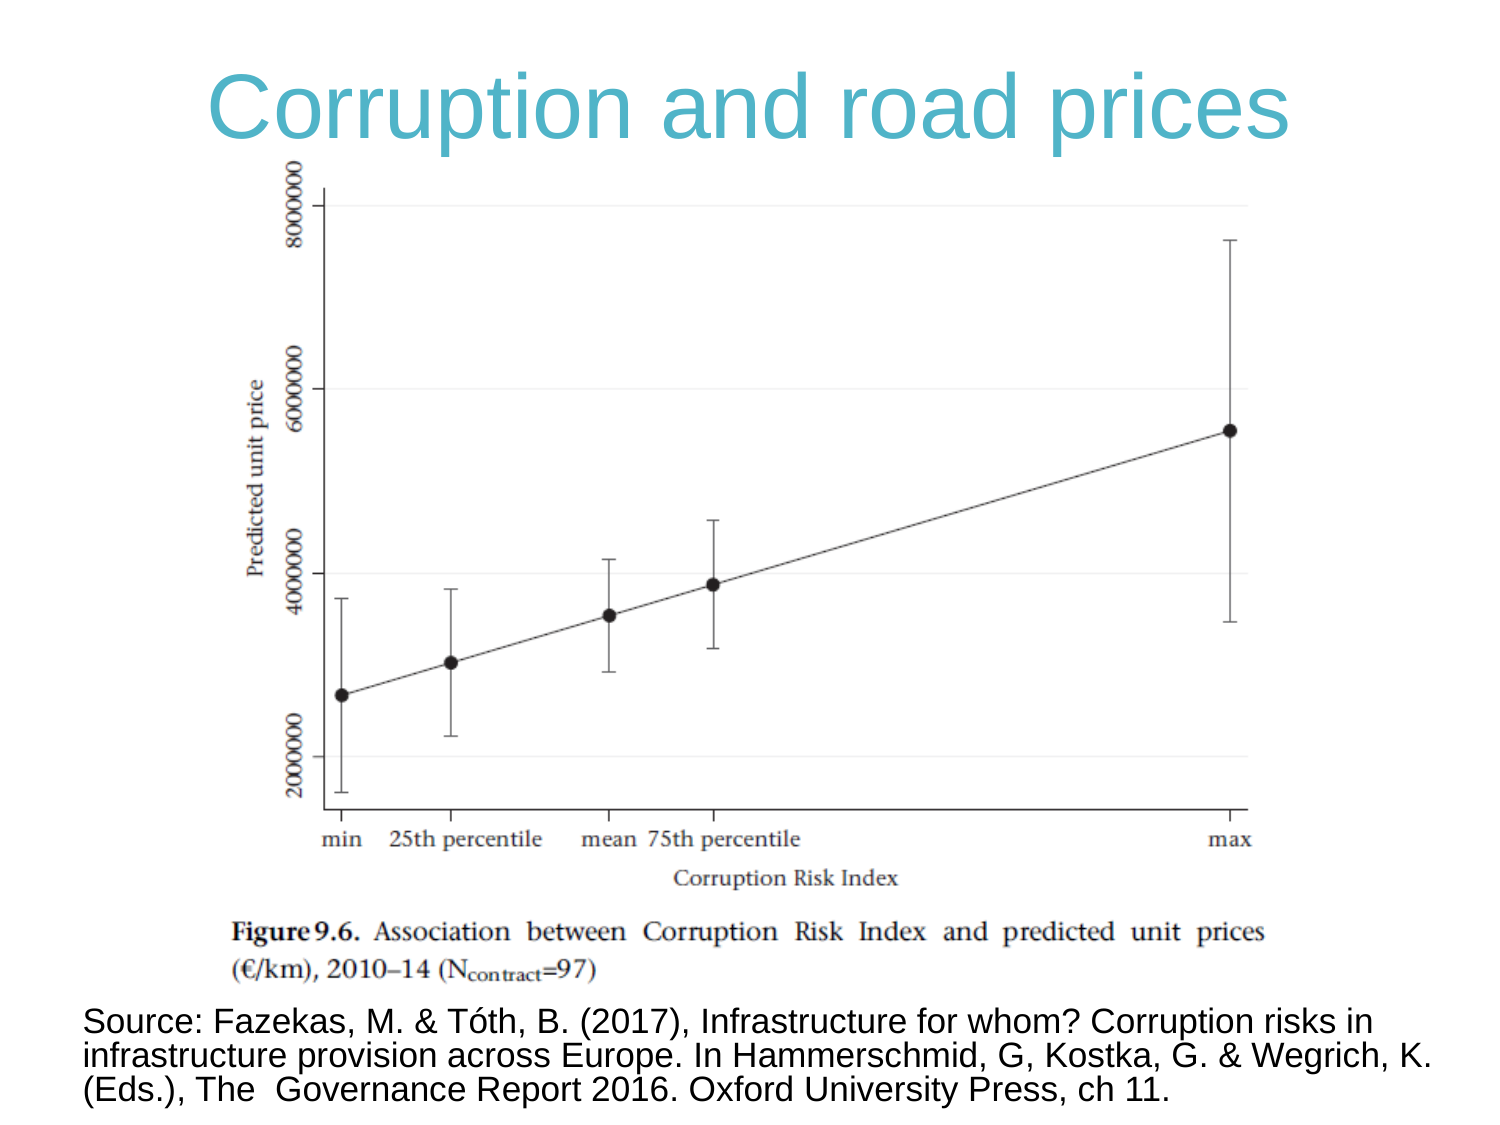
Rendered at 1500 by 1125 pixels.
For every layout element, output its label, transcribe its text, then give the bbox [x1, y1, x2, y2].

text_box Source: Fazekas, M. & Tóth, B. (2017), Infrastructure for whom? Corruption risks in infrastructure provision across Europe. In Hammerschmid, G, Kostka, G. & Wegrich, K. (Eds.), The Governance Report 2016. Oxford University Press, ch 11. [67, 999, 1459, 1118]
title Corruption and road prices [75, 30, 1425, 173]
picture [211, 149, 1289, 1000]
